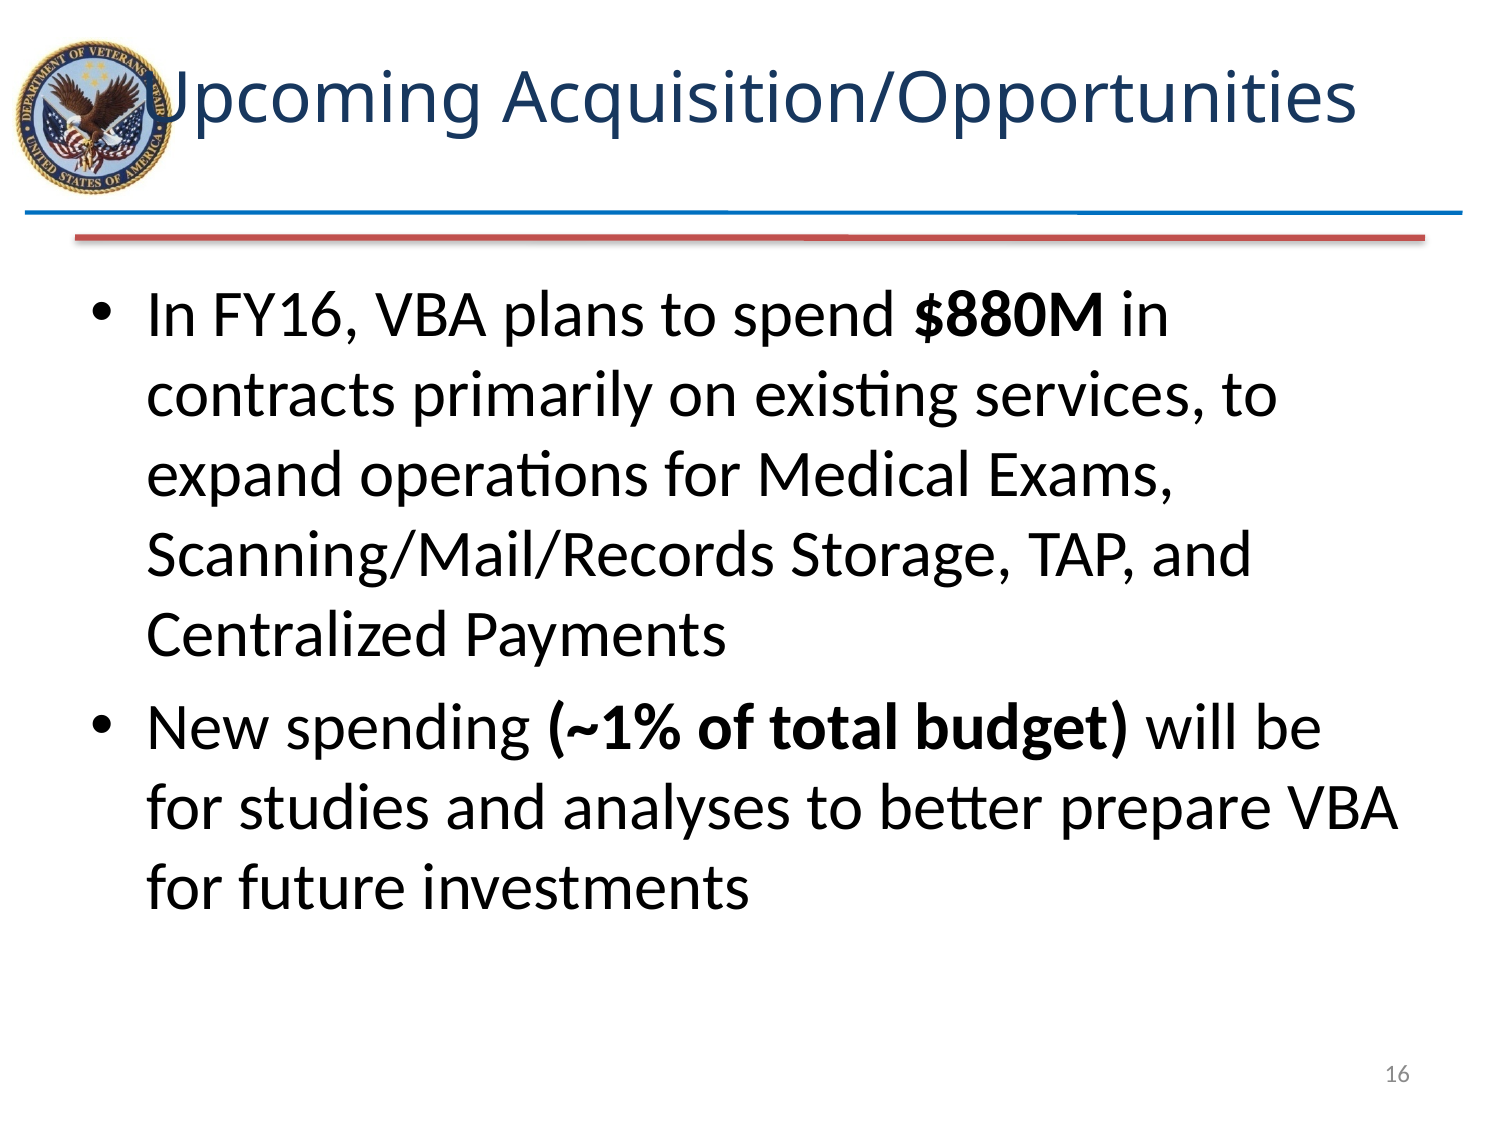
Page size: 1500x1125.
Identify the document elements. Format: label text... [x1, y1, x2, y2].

list In FY16, VBA plans to spend $880M in contracts primarily on existing services, to expand operations for Medical Exams, Scanning/Mail/Records Storage, TAP, and Centralized Payments New spending (~1% of total budget) will be for studies and analyses to better prepare VBA for future investments [74, 262, 1426, 1006]
picture [12, 37, 176, 201]
slide_number 16 [1074, 1042, 1425, 1103]
title Upcoming Acquisition/Opportunities [74, 0, 1426, 188]
